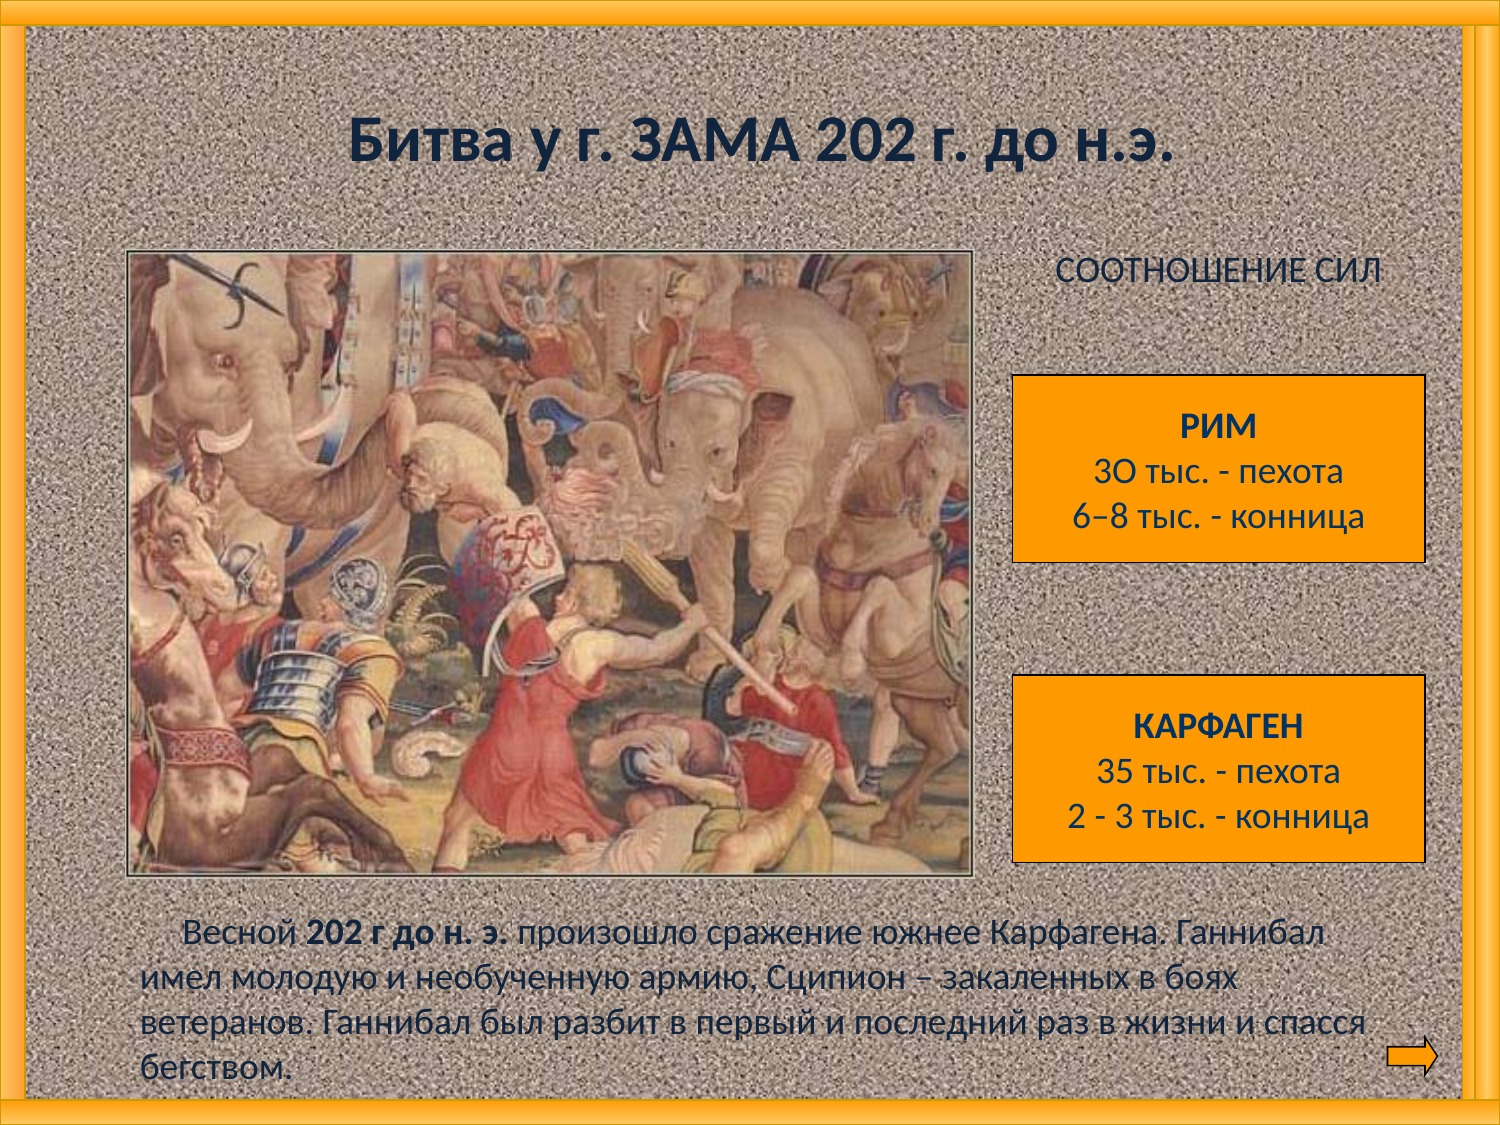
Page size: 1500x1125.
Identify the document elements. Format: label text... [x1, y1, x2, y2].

picture [25, 25, 1462, 1100]
text_box РИМ 3О тыс. - пехота 6–8 тыс. - конница [1012, 375, 1425, 563]
text_box [0, 25, 25, 1100]
text_box Весной 202 г до н. э. произошло сражение южнее Карфагена. Ганнибал имел молодую и необученную армию, Сципион – закаленных в боях ветеранов. Ганнибал был разбит в первый и последний раз в жизни и спасся бегством. [125, 899, 1425, 1095]
text_box СООТНОШЕНИЕ СИЛ [1012, 237, 1425, 298]
text_box [0, 0, 1500, 25]
text_box [1462, 25, 1475, 1100]
text_box КАРФАГЕН 35 тыс. - пехота 2 - 3 тыс. - конница [1012, 675, 1425, 863]
text_box [0, 1100, 1500, 1125]
text_box Битва у г. ЗАМА 202 г. до н.э. [137, 87, 1388, 183]
text_box [1387, 1037, 1438, 1075]
text_box [1475, 25, 1500, 1100]
